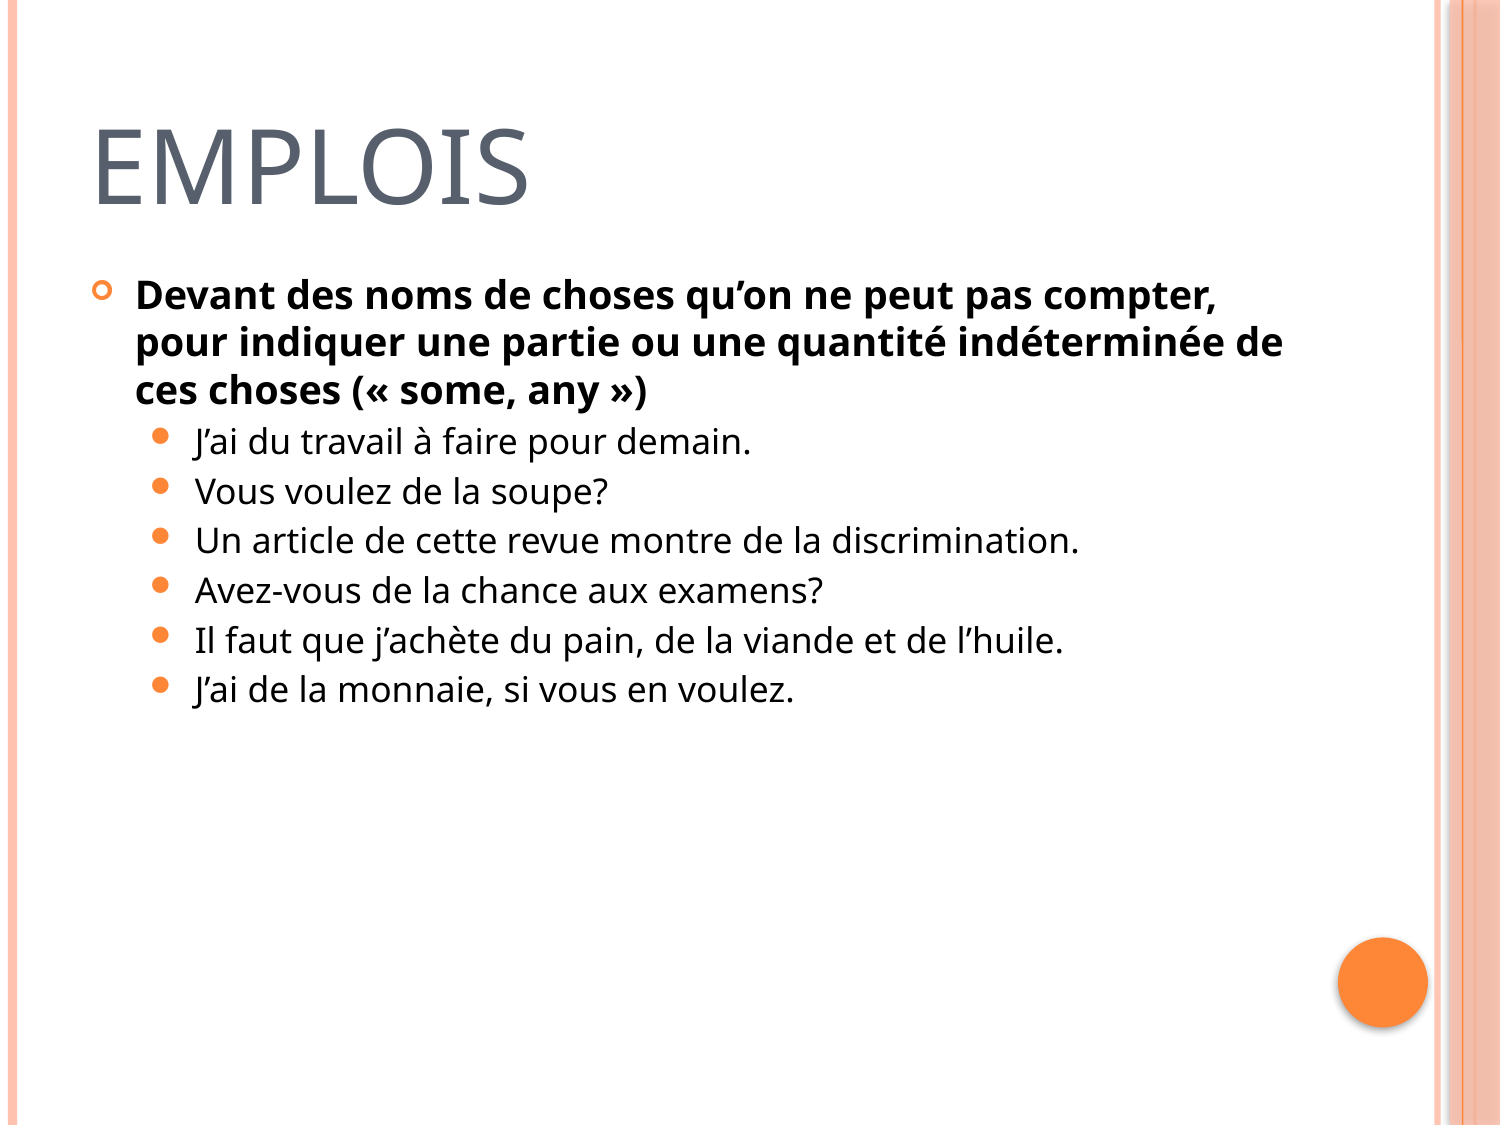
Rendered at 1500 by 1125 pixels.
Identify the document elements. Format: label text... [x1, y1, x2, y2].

list Devant des noms de choses qu’on ne peut pas compter, pour indiquer une partie ou une quantité indéterminée de ces choses (« some, any ») J’ai du travail à faire pour demain. Vous voulez de la soupe? Un article de cette revue montre de la discrimination. Avez-vous de la chance aux examens? Il faut que j’achète du pain, de la viande et de l’huile. J’ai de la monnaie, si vous en voulez. [75, 262, 1300, 1062]
title emplois [75, 45, 1300, 233]
